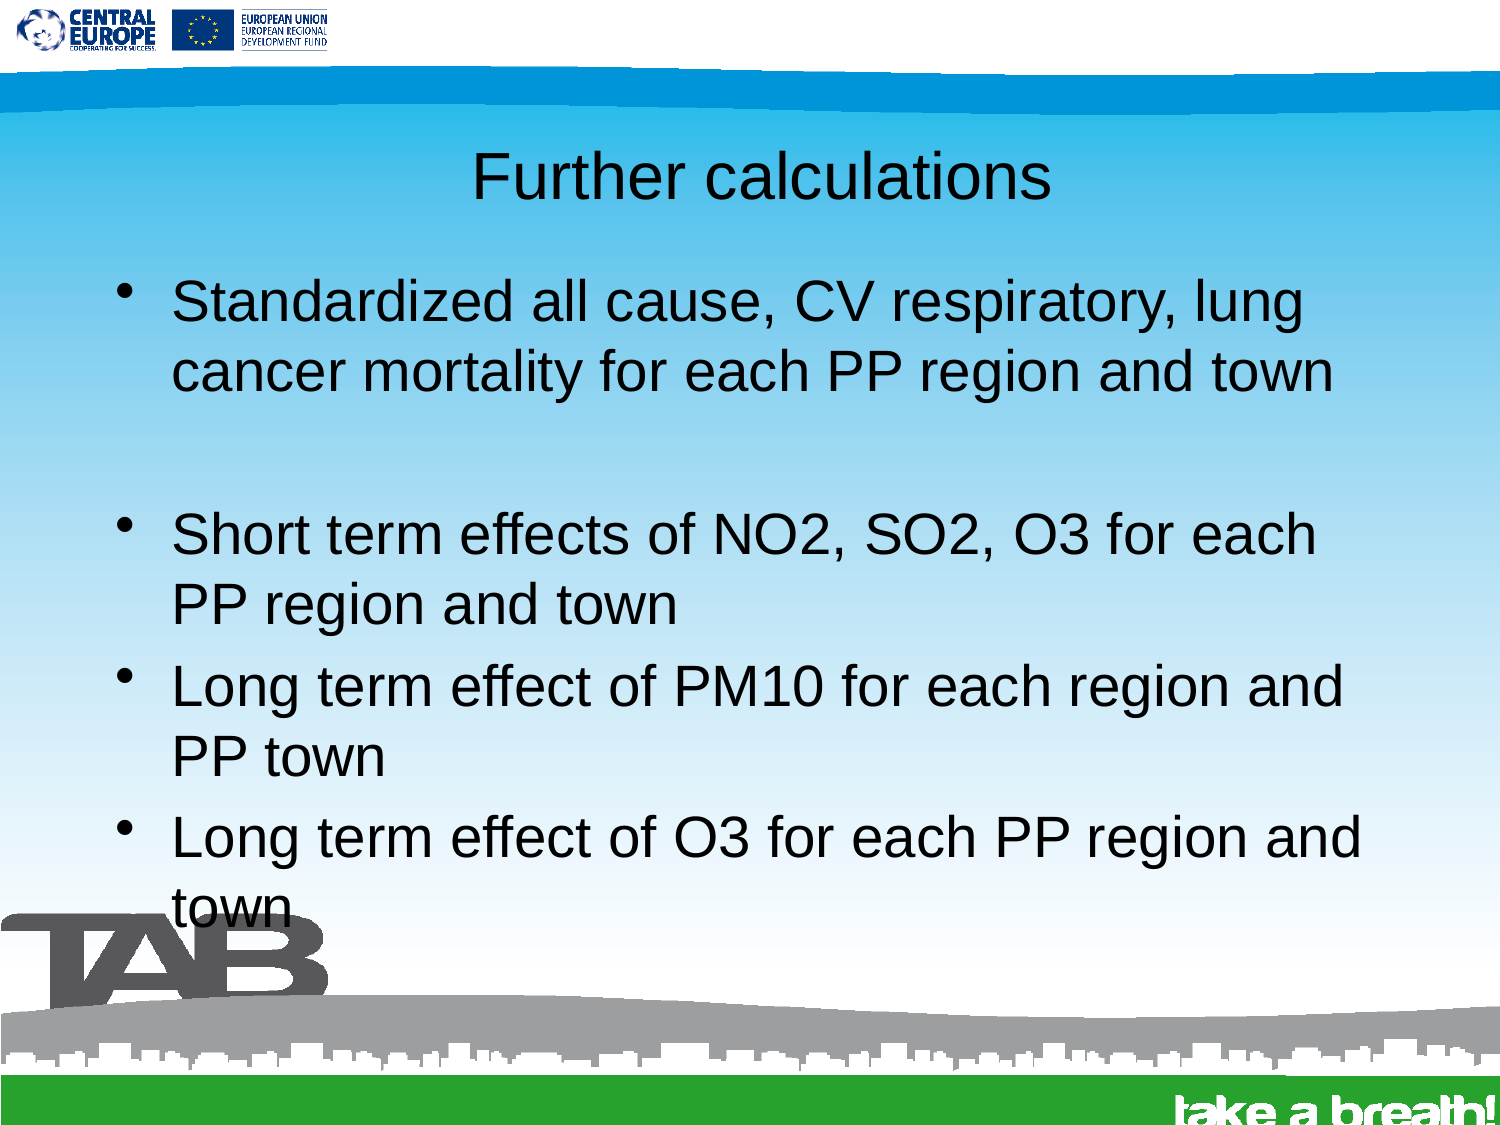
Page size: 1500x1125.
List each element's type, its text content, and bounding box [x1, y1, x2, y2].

title Further calculations [100, 125, 1426, 221]
picture [0, 105, 1500, 1125]
list Standardized all cause, CV respiratory, lung cancer mortality for each PP region and town Short term effects of NO2, SO2, O3 for each PP region and town Long term effect of PM10 for each region and PP town Long term effect of O3 for each PP region and town [100, 255, 1426, 823]
picture [0, 0, 1500, 74]
